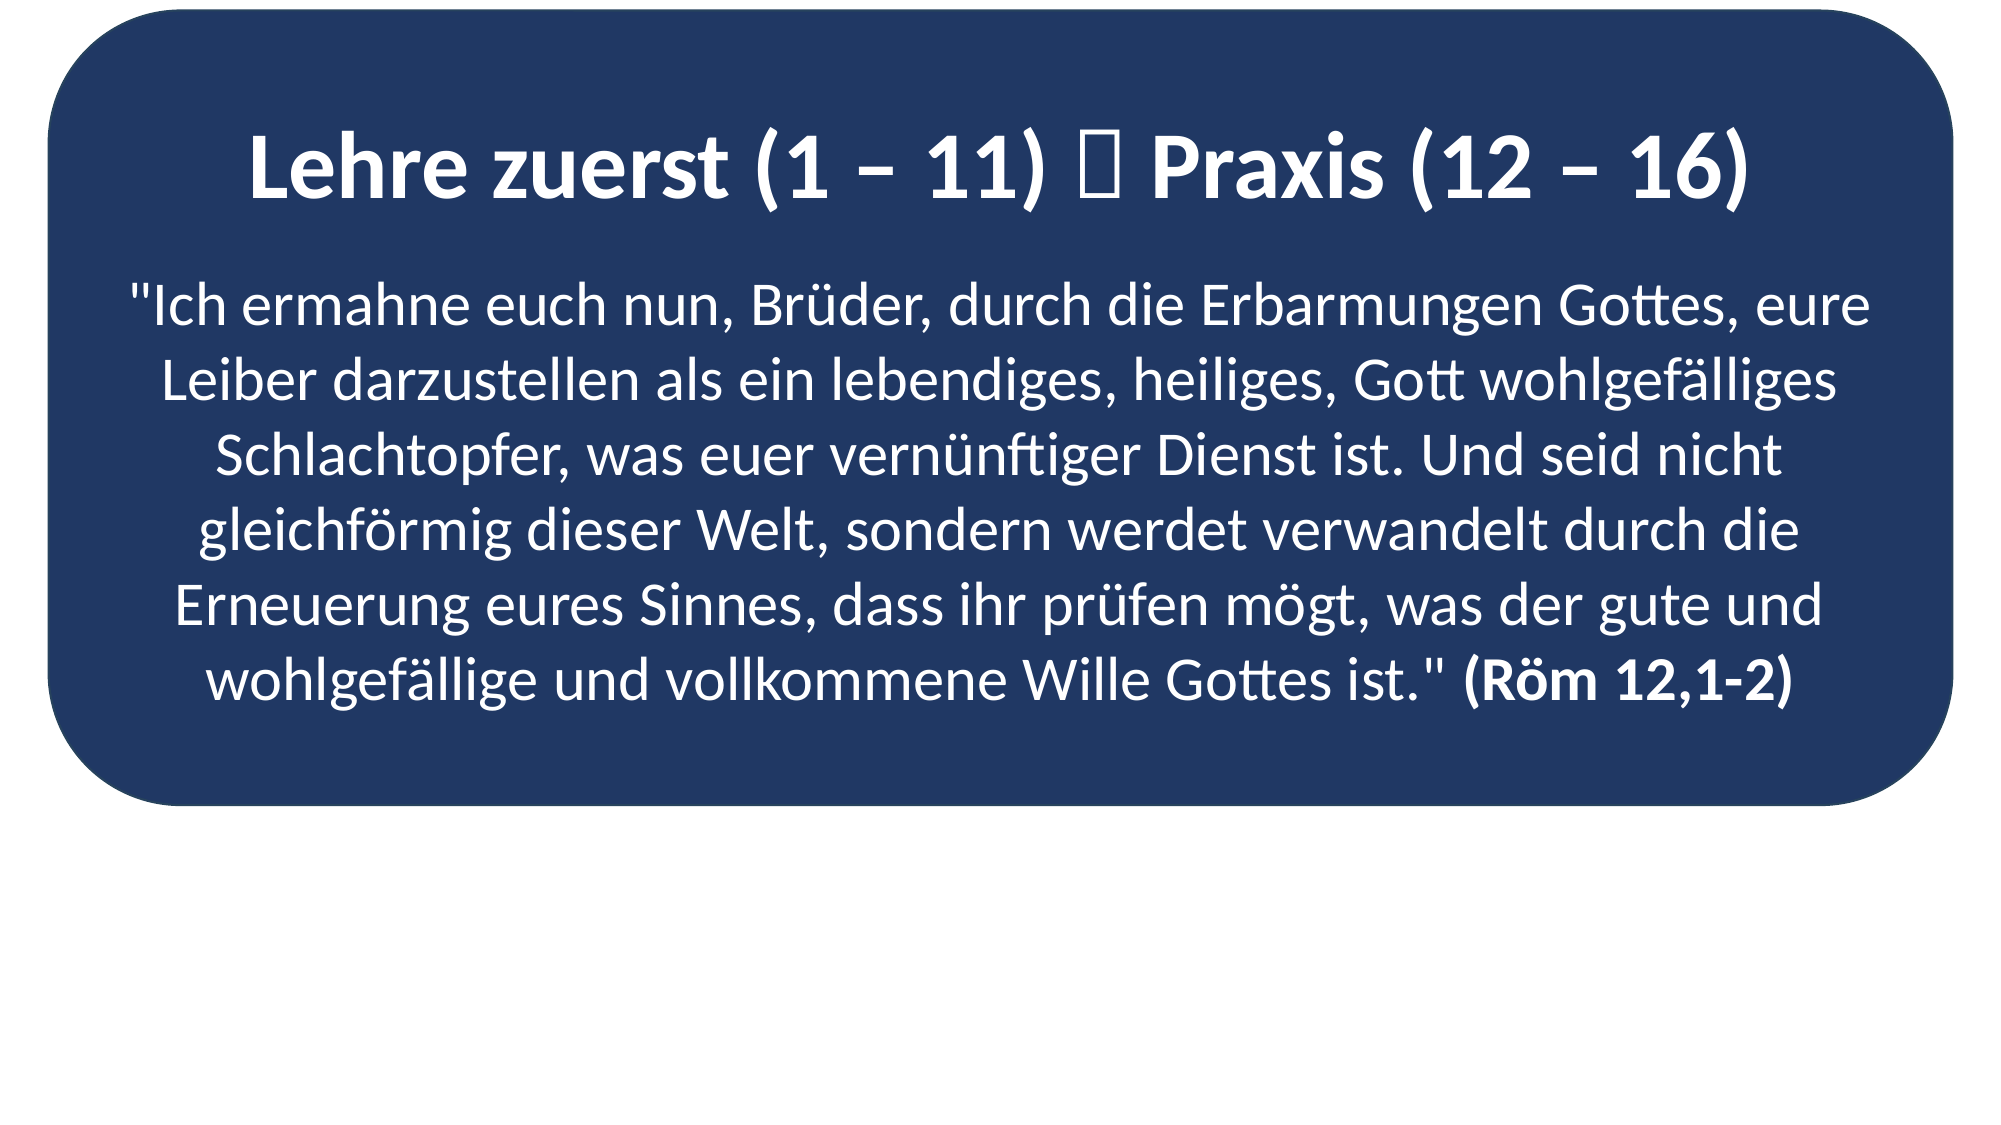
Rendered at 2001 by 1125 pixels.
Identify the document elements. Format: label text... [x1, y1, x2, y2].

text_box Lehre zuerst (1 – 11)  Praxis (12 – 16) "Ich ermahne euch nun, Brüder, durch die Erbarmungen Gottes, eure Leiber darzustellen als ein lebendiges, heiliges, Gott wohlgefälliges Schlachtopfer, was euer vernünftiger Dienst ist. Und seid nicht gleichförmig dieser Welt, sondern werdet verwandelt durch die Erneuerung eures Sinnes, dass ihr prüfen mögt, was der gute und wohlgefällige und vollkommene Wille Gottes ist." (Röm 12,1-2) [47, 9, 1954, 807]
